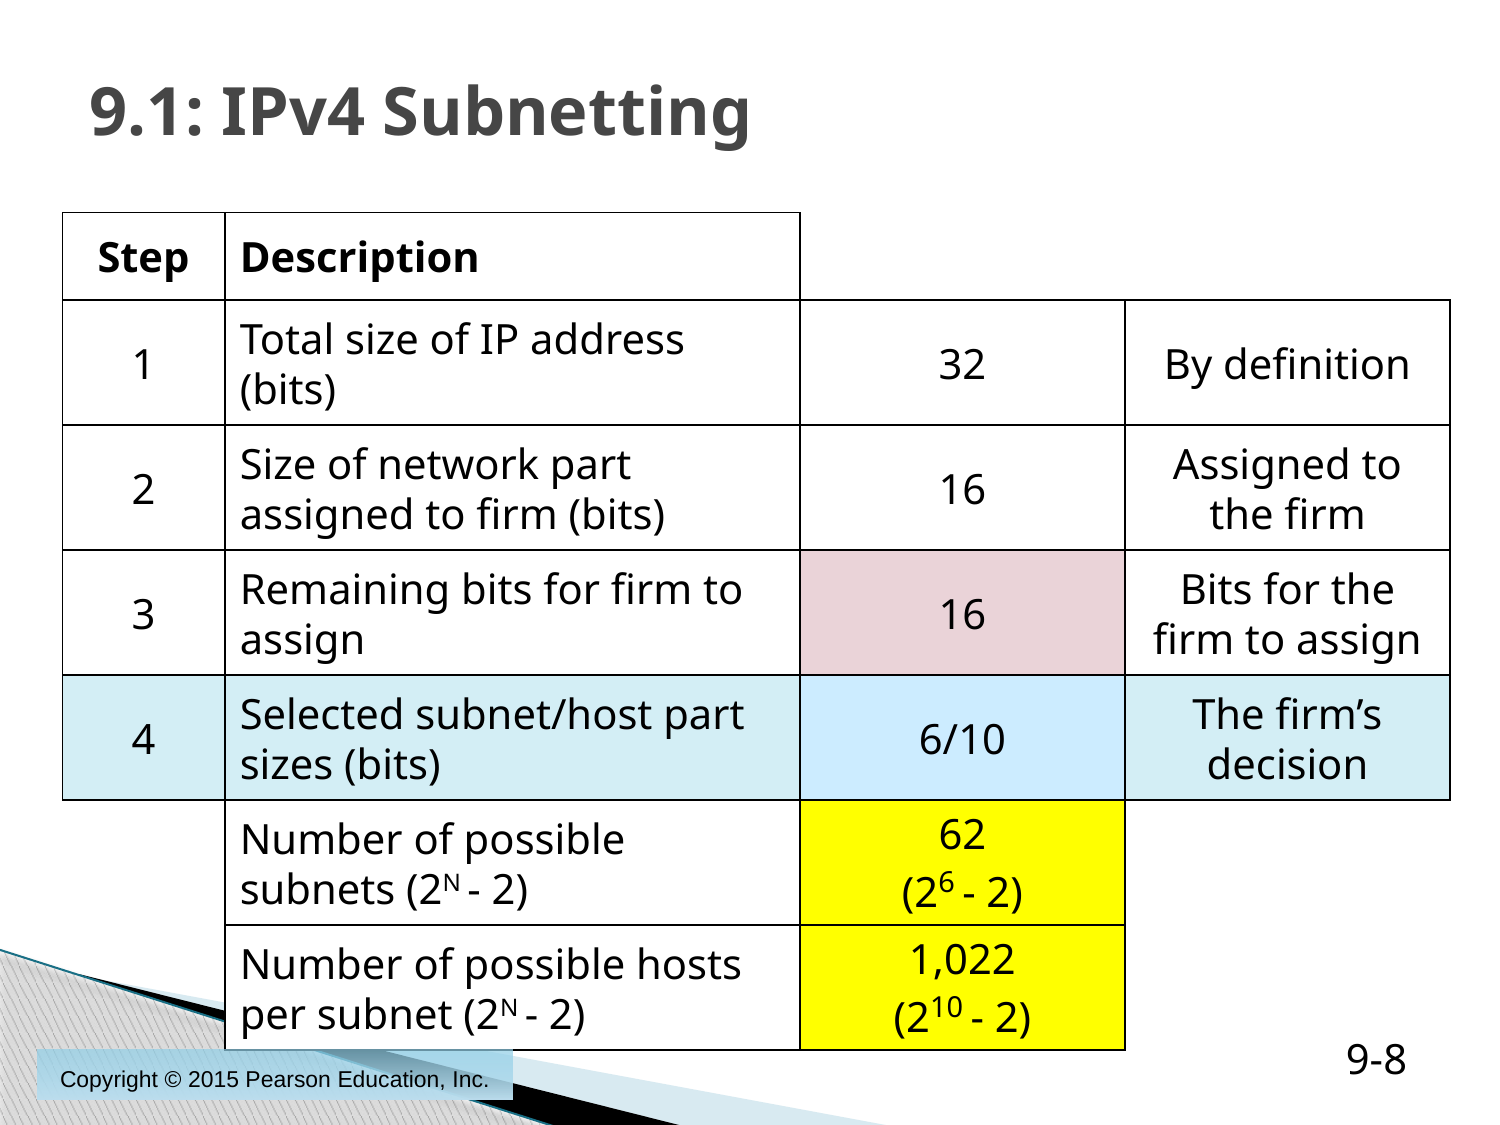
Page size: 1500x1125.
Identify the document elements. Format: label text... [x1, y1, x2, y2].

text_box 1 [62, 299, 225, 425]
text_box 16 [800, 549, 1125, 675]
text_box Number of possible subnets (2N - 2) [225, 800, 800, 924]
text_box Bits for the firm to assign [1125, 549, 1450, 675]
text_box 4 [62, 675, 225, 800]
text_box Total size of IP address (bits) [225, 299, 800, 425]
text_box Number of possible hosts per subnet (2N - 2) [225, 924, 800, 1050]
slide_number 9-8 [1287, 1037, 1423, 1098]
title 9.1: IPv4 Subnetting [75, 37, 1425, 180]
text_box Step [62, 212, 225, 299]
text_box Description [225, 212, 800, 299]
text_box Selected subnet/host part sizes (bits) [225, 675, 800, 800]
text_box Assigned to the firm [1125, 425, 1450, 549]
text_box 32 [800, 299, 1125, 425]
text_box By definition [1125, 299, 1450, 425]
text_box 6/10 [800, 675, 1125, 800]
text_box Remaining bits for firm to assign [225, 549, 800, 675]
text_box 1,022 (210 - 2) [800, 924, 1125, 1050]
text_box Size of network part assigned to firm (bits) [225, 425, 800, 549]
footer Copyright © 2015 Pearson Education, Inc. [37, 1050, 513, 1100]
text_box 3 [62, 549, 225, 675]
text_box 62 (26 - 2) [800, 800, 1125, 924]
text_box 2 [62, 425, 225, 549]
text_box 16 [800, 425, 1125, 549]
text_box The firm’s decision [1125, 675, 1450, 800]
